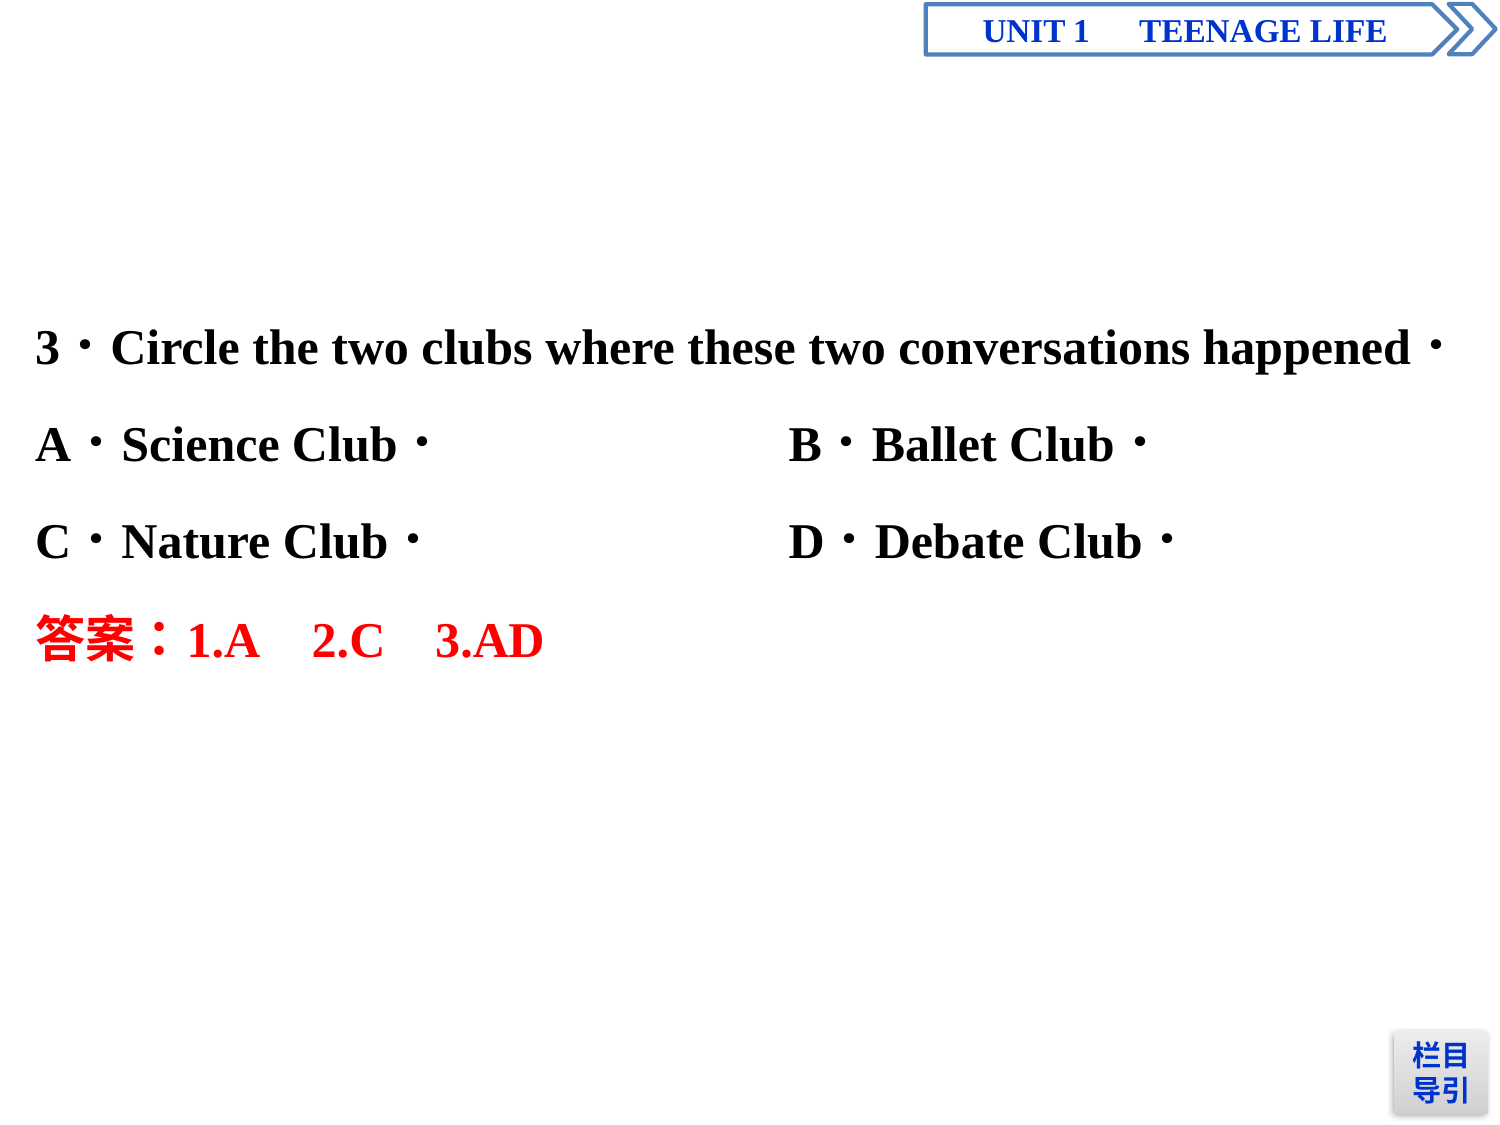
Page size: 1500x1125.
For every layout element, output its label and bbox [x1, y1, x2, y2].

text_box [34, 609, 1466, 707]
text_box [34, 314, 1466, 607]
